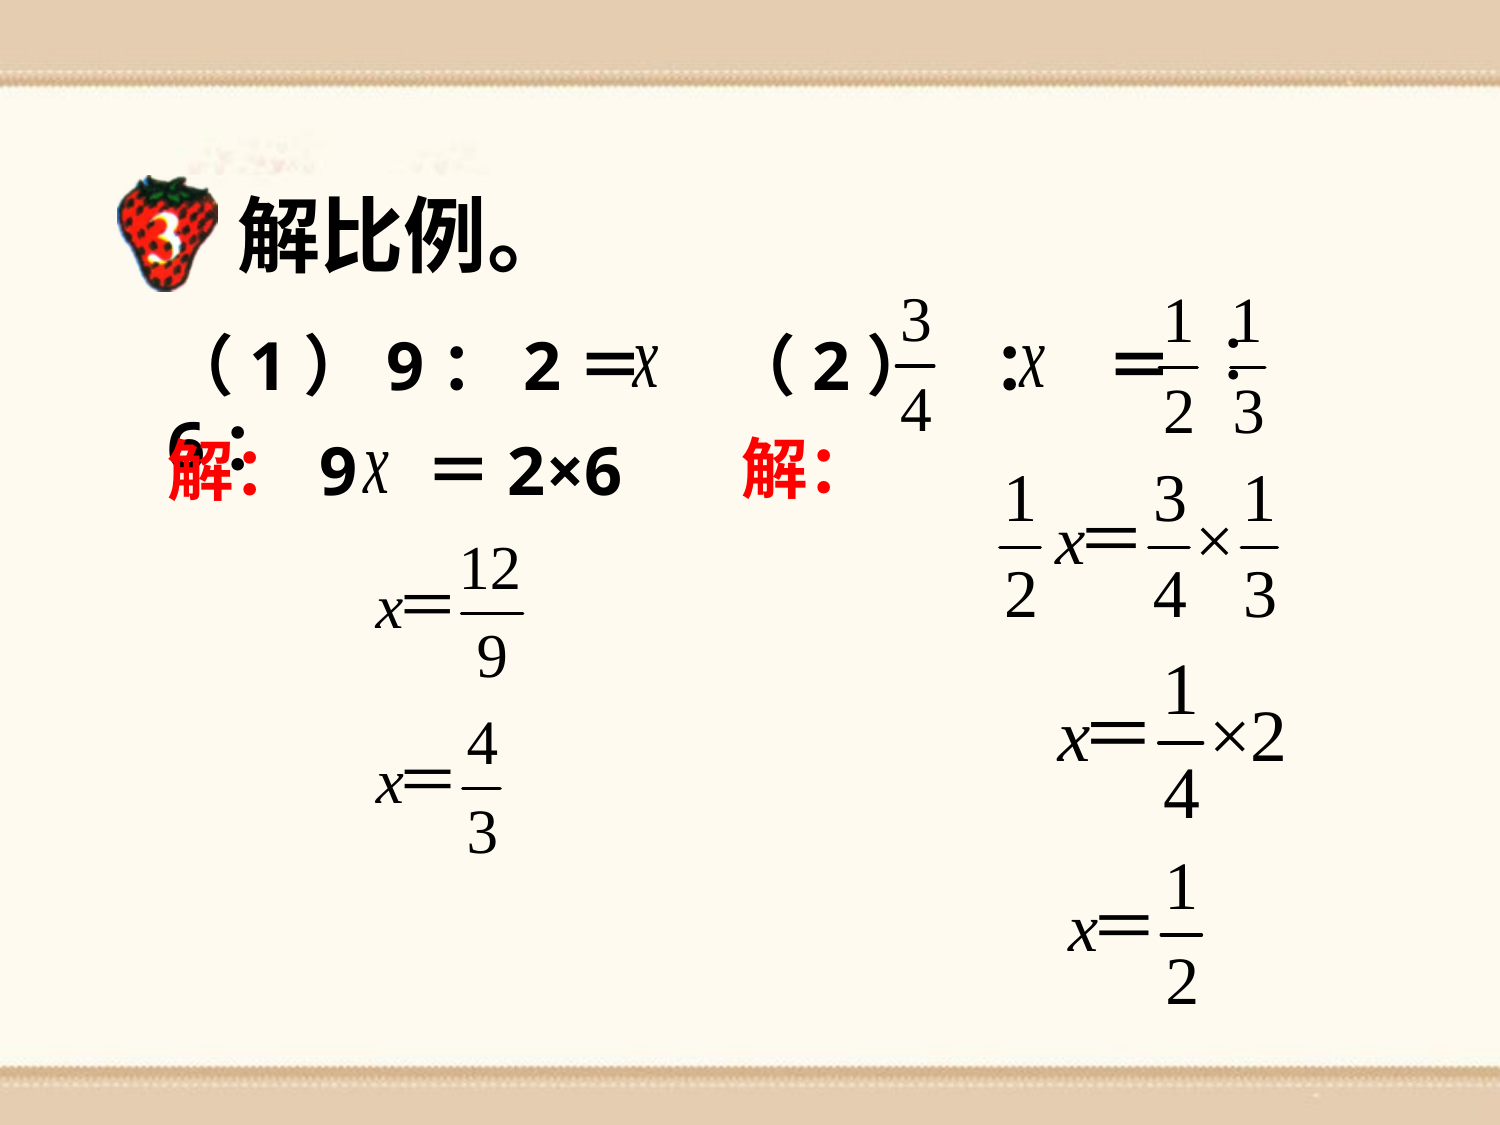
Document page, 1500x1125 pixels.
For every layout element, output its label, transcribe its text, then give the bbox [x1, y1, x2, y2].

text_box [1007, 327, 1057, 411]
text_box 9 ＝2×6 [304, 421, 727, 517]
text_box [988, 456, 1290, 634]
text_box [351, 433, 401, 516]
text_box 解： [726, 419, 856, 515]
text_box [362, 529, 536, 692]
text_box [885, 280, 950, 446]
footer [512, 1042, 988, 1103]
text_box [1054, 844, 1213, 1020]
text_box （1）9：2＝6： [152, 316, 715, 491]
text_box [362, 703, 511, 868]
text_box （2） ： ＝ [954, 316, 1143, 412]
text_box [1042, 644, 1301, 836]
text_box 解比例。 [222, 175, 622, 291]
text_box 解： [152, 421, 282, 517]
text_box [1148, 280, 1278, 448]
picture [0, 0, 1500, 1125]
text_box （2） ： ＝ [714, 316, 880, 412]
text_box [620, 327, 671, 411]
